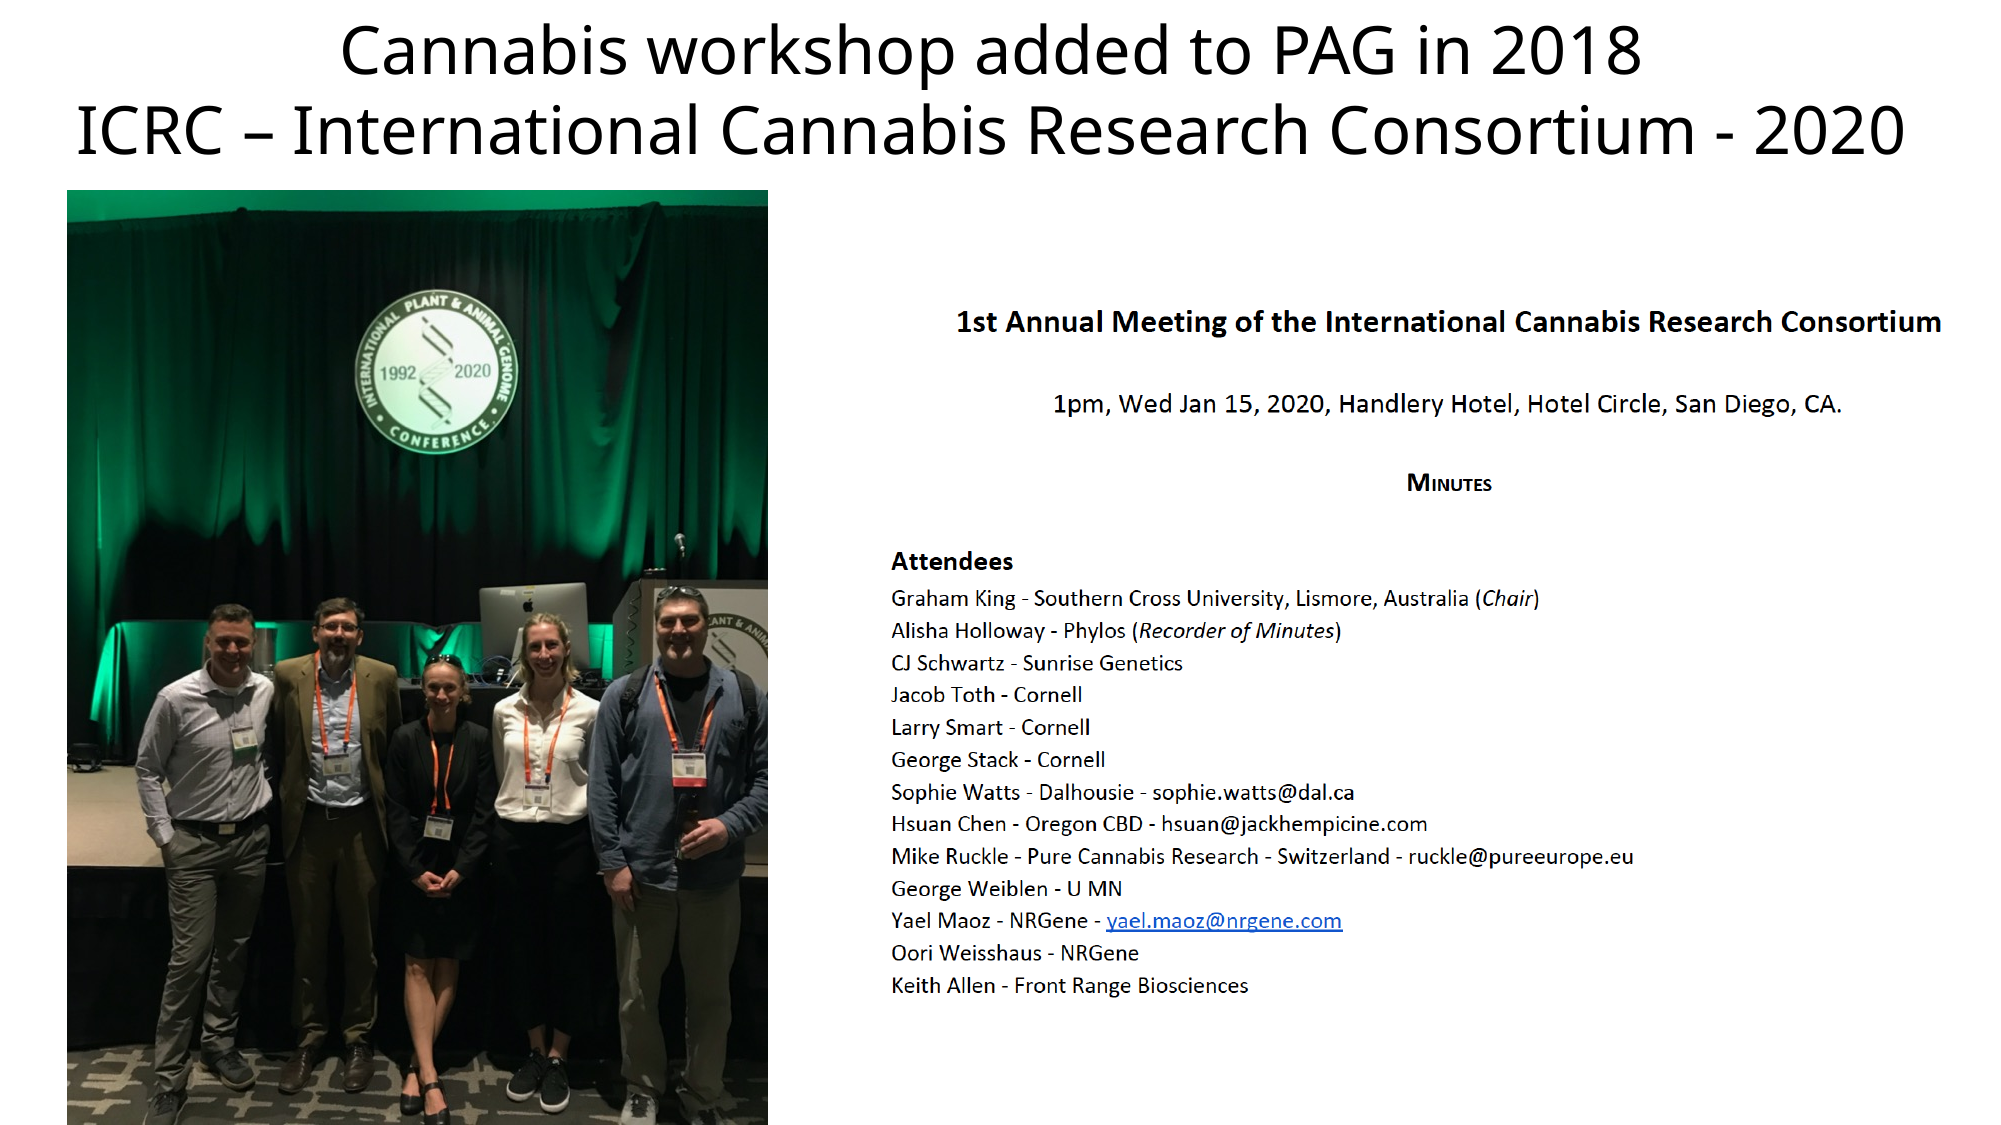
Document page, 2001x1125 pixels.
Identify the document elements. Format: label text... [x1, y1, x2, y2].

picture [821, 258, 2000, 1018]
picture [67, 190, 768, 1125]
text_box Cannabis workshop added to PAG in 2018 ICRC – International Cannabis Research Consortium - 2020 [61, 0, 1924, 176]
